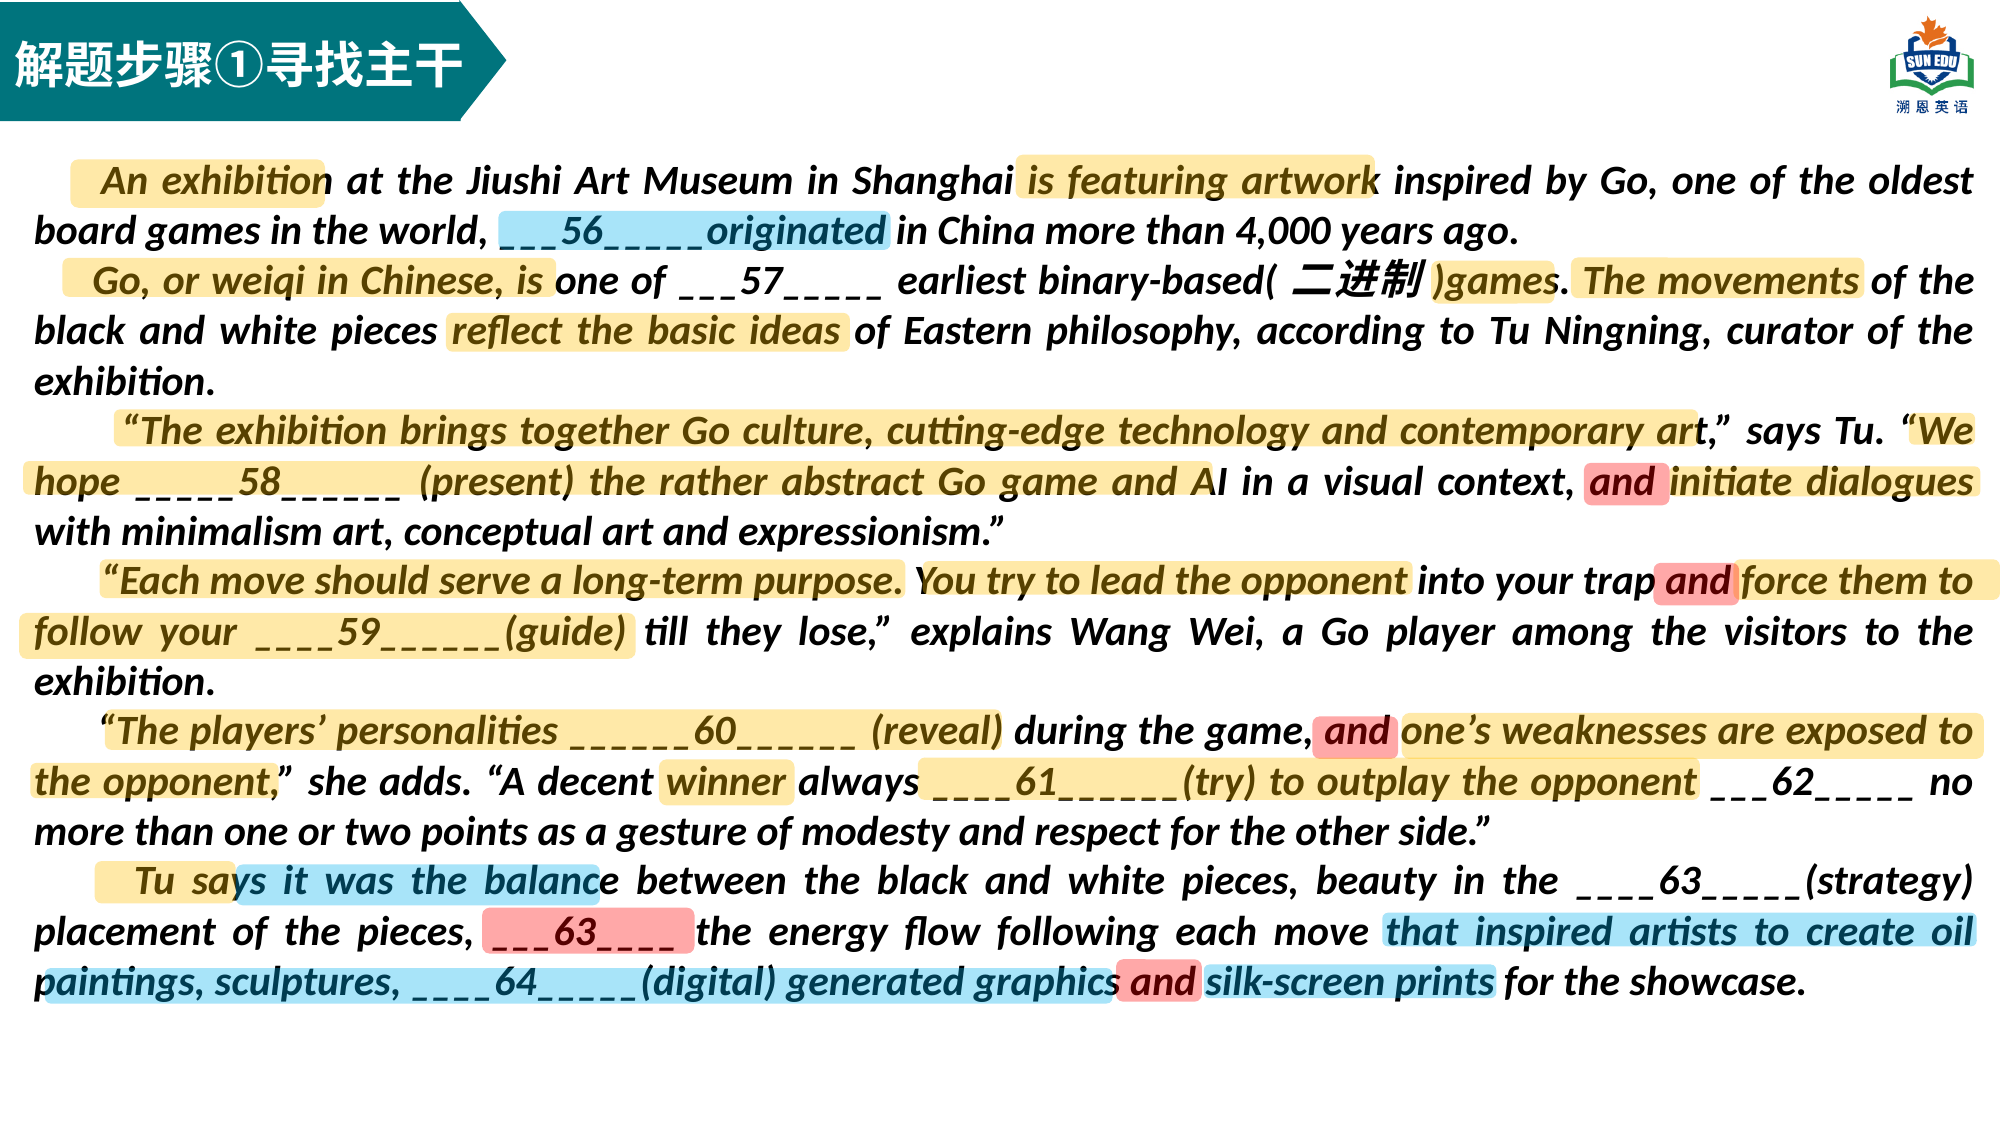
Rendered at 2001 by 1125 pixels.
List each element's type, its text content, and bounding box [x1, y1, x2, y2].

text_box [22, 460, 1214, 496]
text_box [916, 756, 1701, 801]
text_box [69, 158, 327, 209]
text_box [1582, 461, 1671, 507]
text_box [43, 967, 1114, 1005]
text_box An exhibition at the Jiushi Art Museum in Shanghai is featuring artwork inspired by Go, one of the oldest board games in the world, ___56_____originated in China more than 4,000 years ago. Go, or weiqi in Chinese, is one of ___57_____ earliest binary-based(二进制)games. The movements of the black and white pieces reflect the basic ideas of Eastern philosophy, according to Tu Ningning, curator of the exhibition. “The exhibition brings together Go culture, cutting-edge technology and contemporary art,” says Tu. “We hope _____58______ (present) the rather abstract Go game and AI in a visual context, and initiate dialogues with minimalism art, conceptual art and expressionism.” “Each move should serve a long-term purpose. You try to lead the opponent into your trap and force them to follow your ____59______(guide) till they lose,” explains Wang Wei, a Go player among the visitors to the exhibition. “The players’ personalities ______60______ (reveal) during the game, and one’s weaknesses are exposed to the opponent,” she adds. “A decent winner always ____61______(try) to outplay the opponent ___62_____ no more than one or two points as a gesture of modesty and respect for the other side.” Tu says it was the balance between the black and white pieces, beauty in the ____63_____(strategy) placement of the pieces, ___63____ the energy flow following each move that inspired artists to create oil paintings, sculptures, ____64_____(digital) generated graphics and silk-screen prints for the showcase. [34, 151, 1975, 1006]
text_box [112, 408, 1700, 448]
text_box [657, 758, 796, 807]
text_box [921, 560, 1414, 596]
text_box [61, 256, 558, 298]
text_box [1114, 958, 1203, 1003]
text_box [1311, 715, 1400, 756]
text_box [1652, 561, 1741, 607]
text_box [480, 906, 696, 955]
text_box [98, 558, 907, 600]
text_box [0, 0, 507, 122]
text_box [1400, 711, 1985, 761]
text_box [1203, 963, 1498, 1000]
text_box [1907, 411, 1977, 446]
text_box [1381, 911, 1978, 948]
text_box [497, 209, 892, 252]
picture [1882, 13, 1983, 119]
text_box [1014, 153, 1377, 200]
text_box [1670, 465, 1982, 498]
text_box [234, 863, 602, 907]
text_box [1569, 256, 1866, 300]
text_box [1430, 259, 1556, 305]
text_box [93, 859, 237, 905]
text_box [18, 611, 637, 660]
text_box [29, 761, 280, 800]
text_box [444, 311, 852, 353]
text_box [1733, 558, 2000, 601]
text_box [103, 708, 1003, 751]
